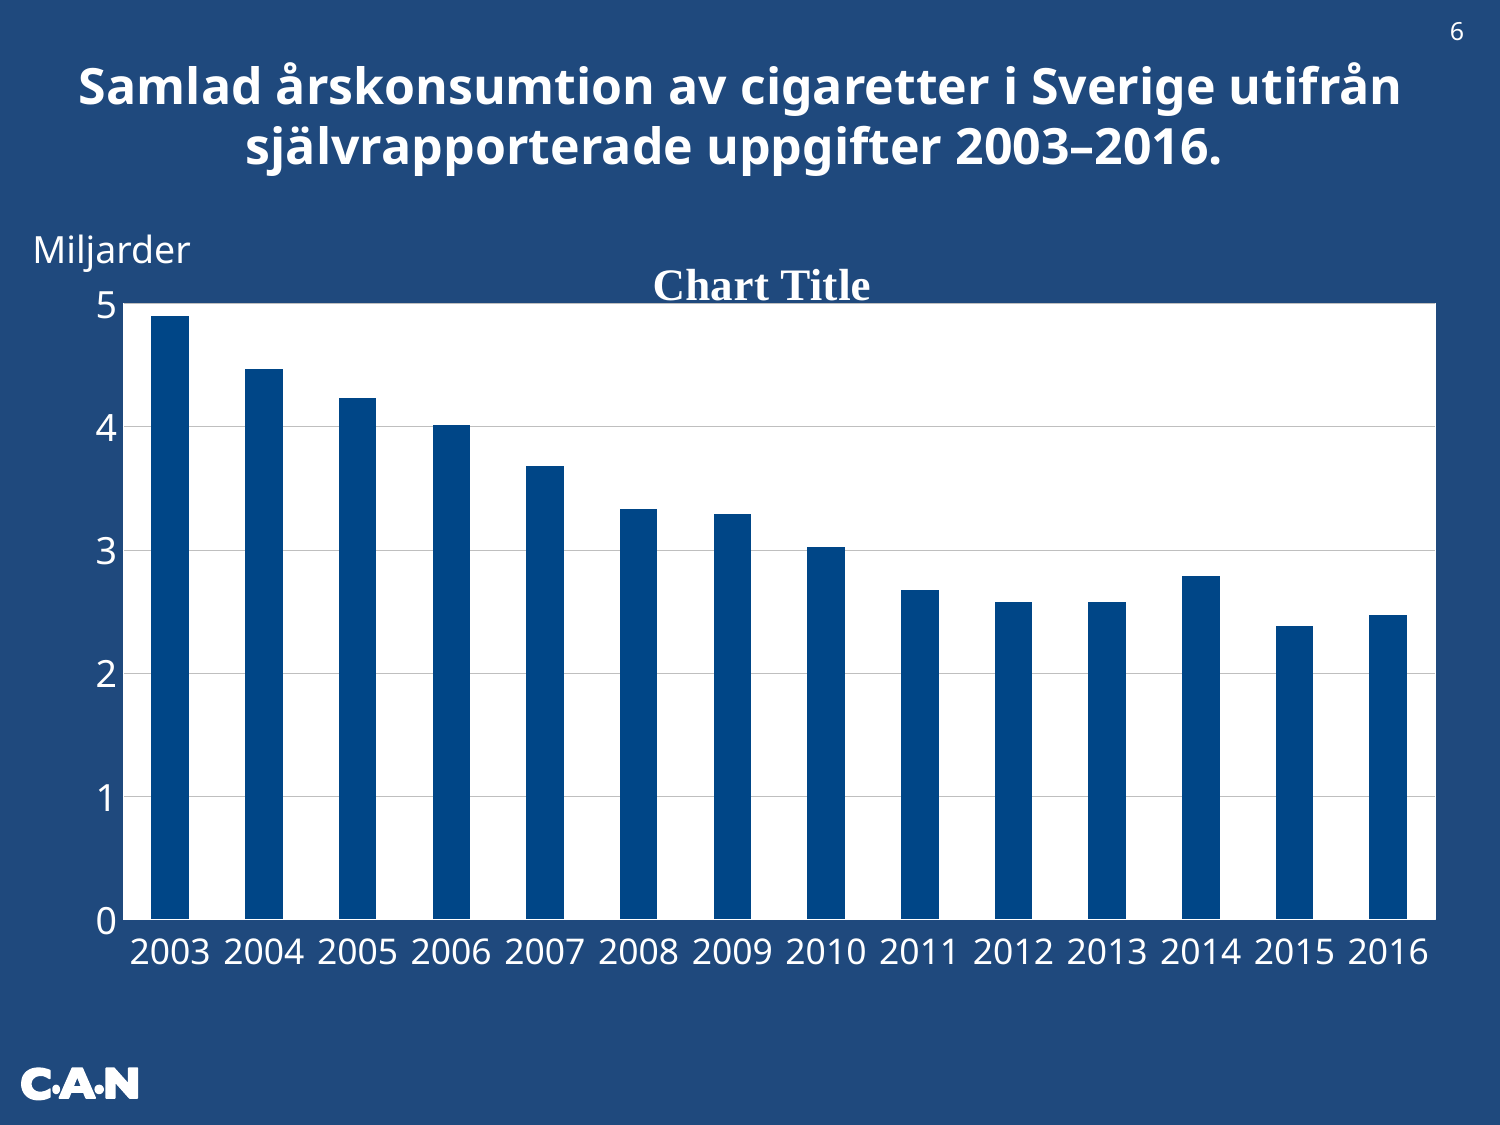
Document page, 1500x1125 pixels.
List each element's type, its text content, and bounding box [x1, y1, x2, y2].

text_box Miljarder [17, 218, 207, 279]
title Samlad årskonsumtion av cigaretter i Sverige utifrån självrapporterade uppgifter 2003–2016. [34, 20, 1448, 209]
text_box 6 [1435, 8, 1500, 53]
chart [52, 222, 1471, 1004]
